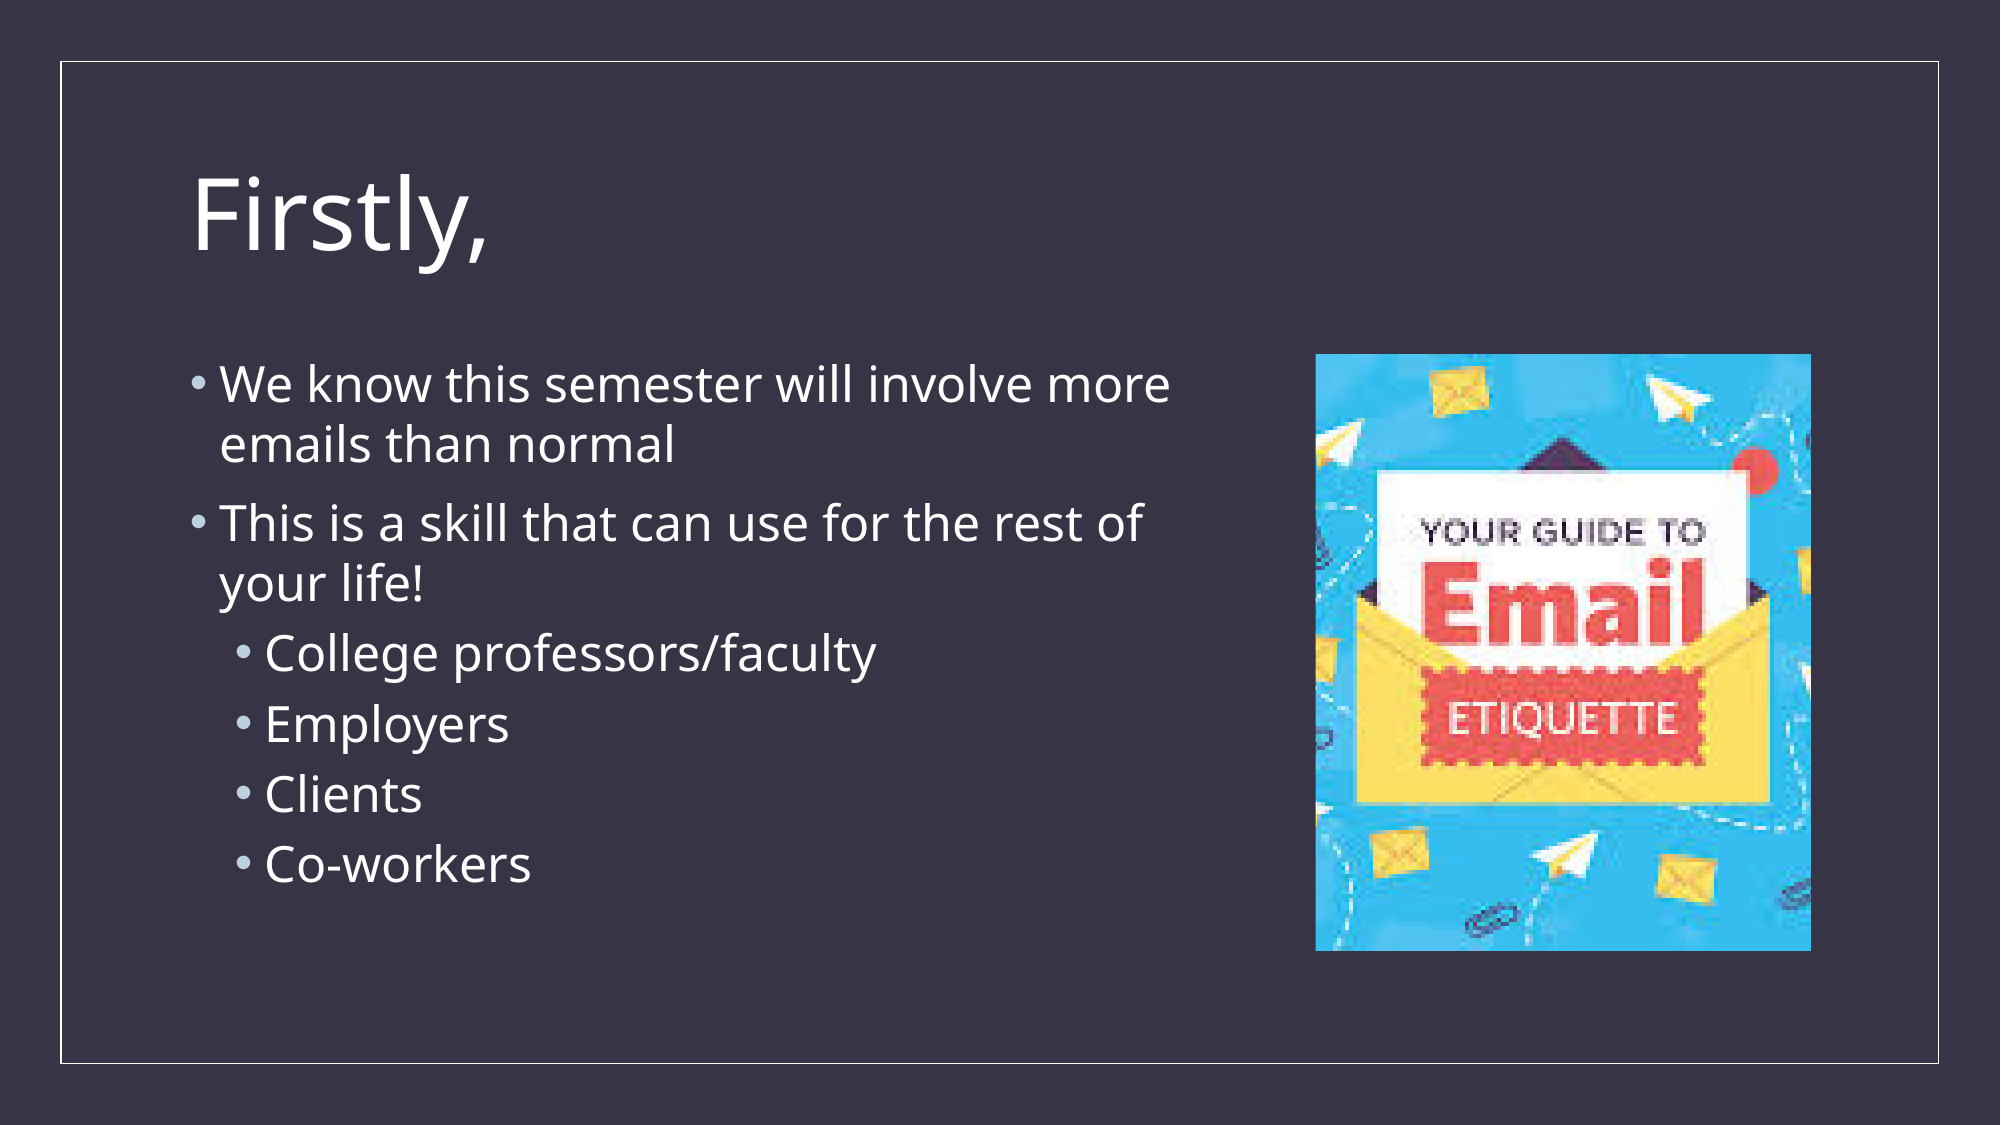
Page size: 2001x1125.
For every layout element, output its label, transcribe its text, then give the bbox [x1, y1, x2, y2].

picture [1315, 354, 1811, 951]
title Firstly, [174, 105, 1825, 331]
list We know this semester will involve more emails than normal This is a skill that can use for the rest of your life! College professors/faculty Employers Clients Co-workers [174, 345, 1239, 990]
